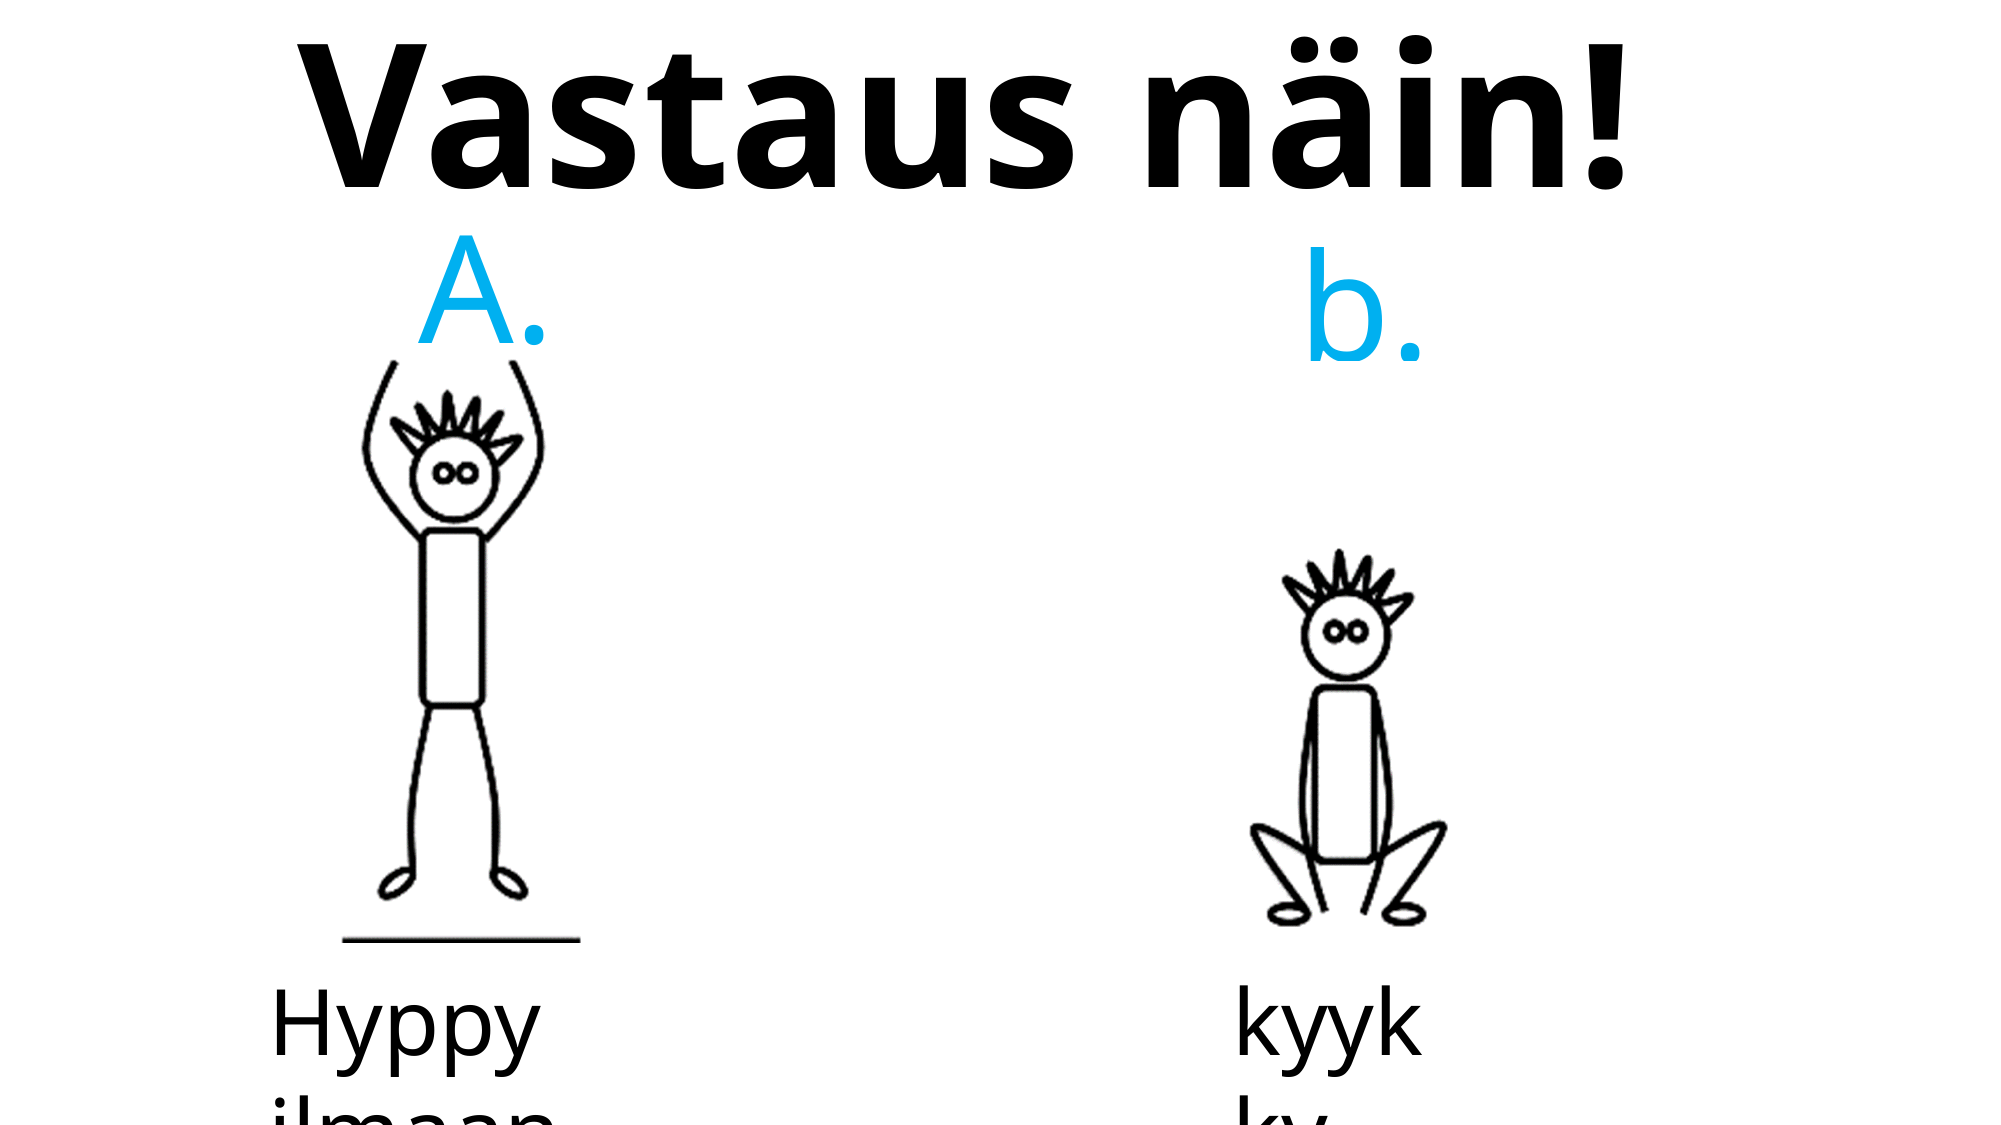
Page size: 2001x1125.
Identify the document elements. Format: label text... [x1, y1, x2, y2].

text_box Hyppy ilmaan [253, 956, 730, 1125]
picture [340, 358, 582, 943]
text_box kyykky [1217, 956, 1480, 1125]
text_box A. [404, 186, 573, 358]
title Vastaus näin! [253, 0, 1679, 247]
text_box b. [1283, 204, 1452, 399]
picture [1248, 361, 1449, 928]
